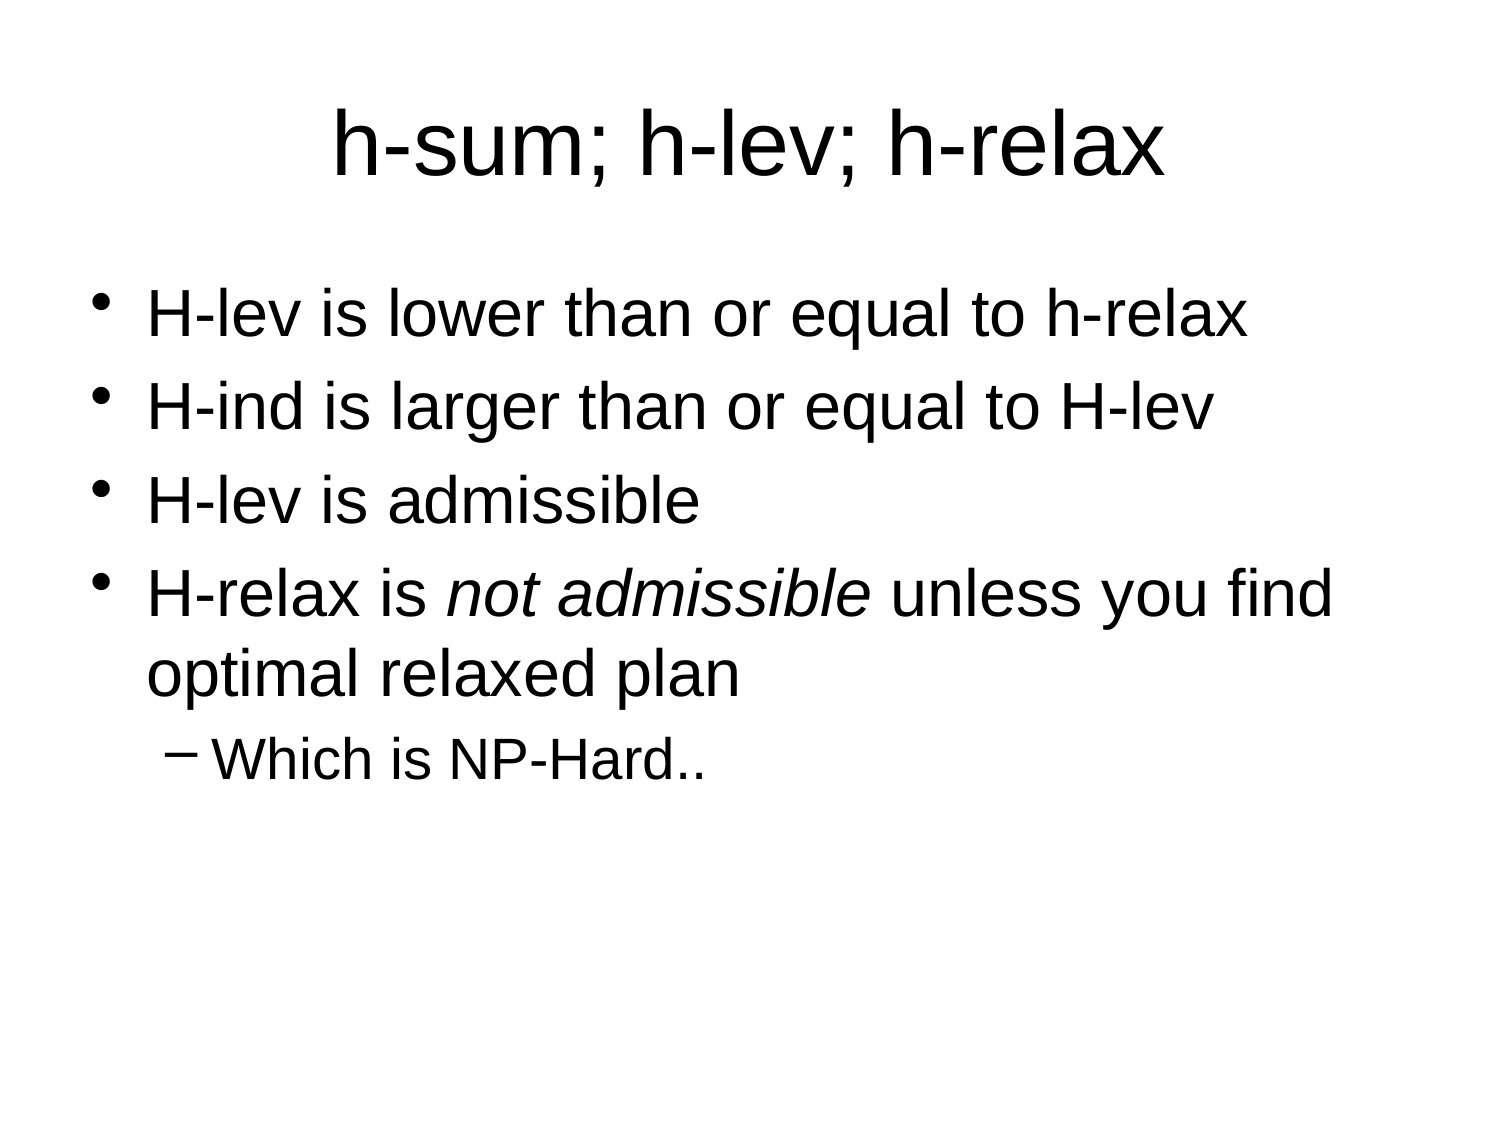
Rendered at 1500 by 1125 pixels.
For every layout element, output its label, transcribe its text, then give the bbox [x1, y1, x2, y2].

title h-sum; h-lev; h-relax [74, 44, 1426, 233]
list H-lev is lower than or equal to h-relax H-ind is larger than or equal to H-lev H-lev is admissible H-relax is not admissible unless you find optimal relaxed plan Which is NP-Hard.. [74, 262, 1426, 1006]
